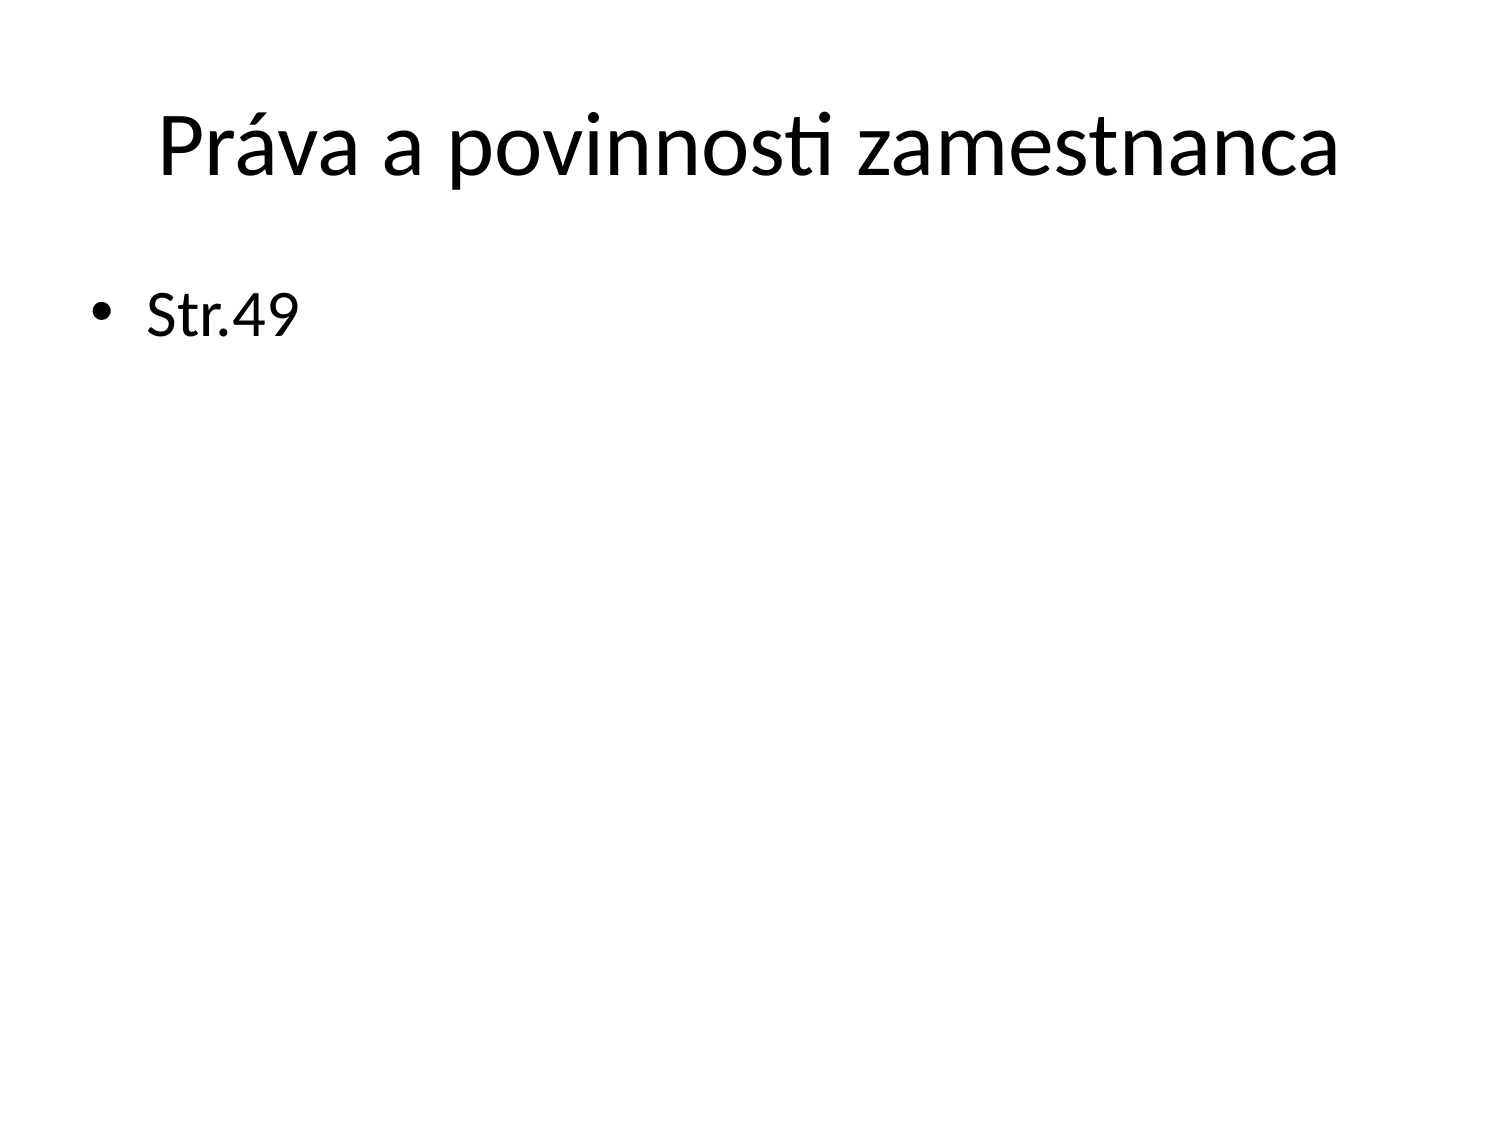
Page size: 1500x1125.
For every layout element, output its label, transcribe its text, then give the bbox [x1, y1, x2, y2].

list Str.49 [75, 262, 1425, 1005]
title Práva a povinnosti zamestnanca [75, 45, 1425, 233]
